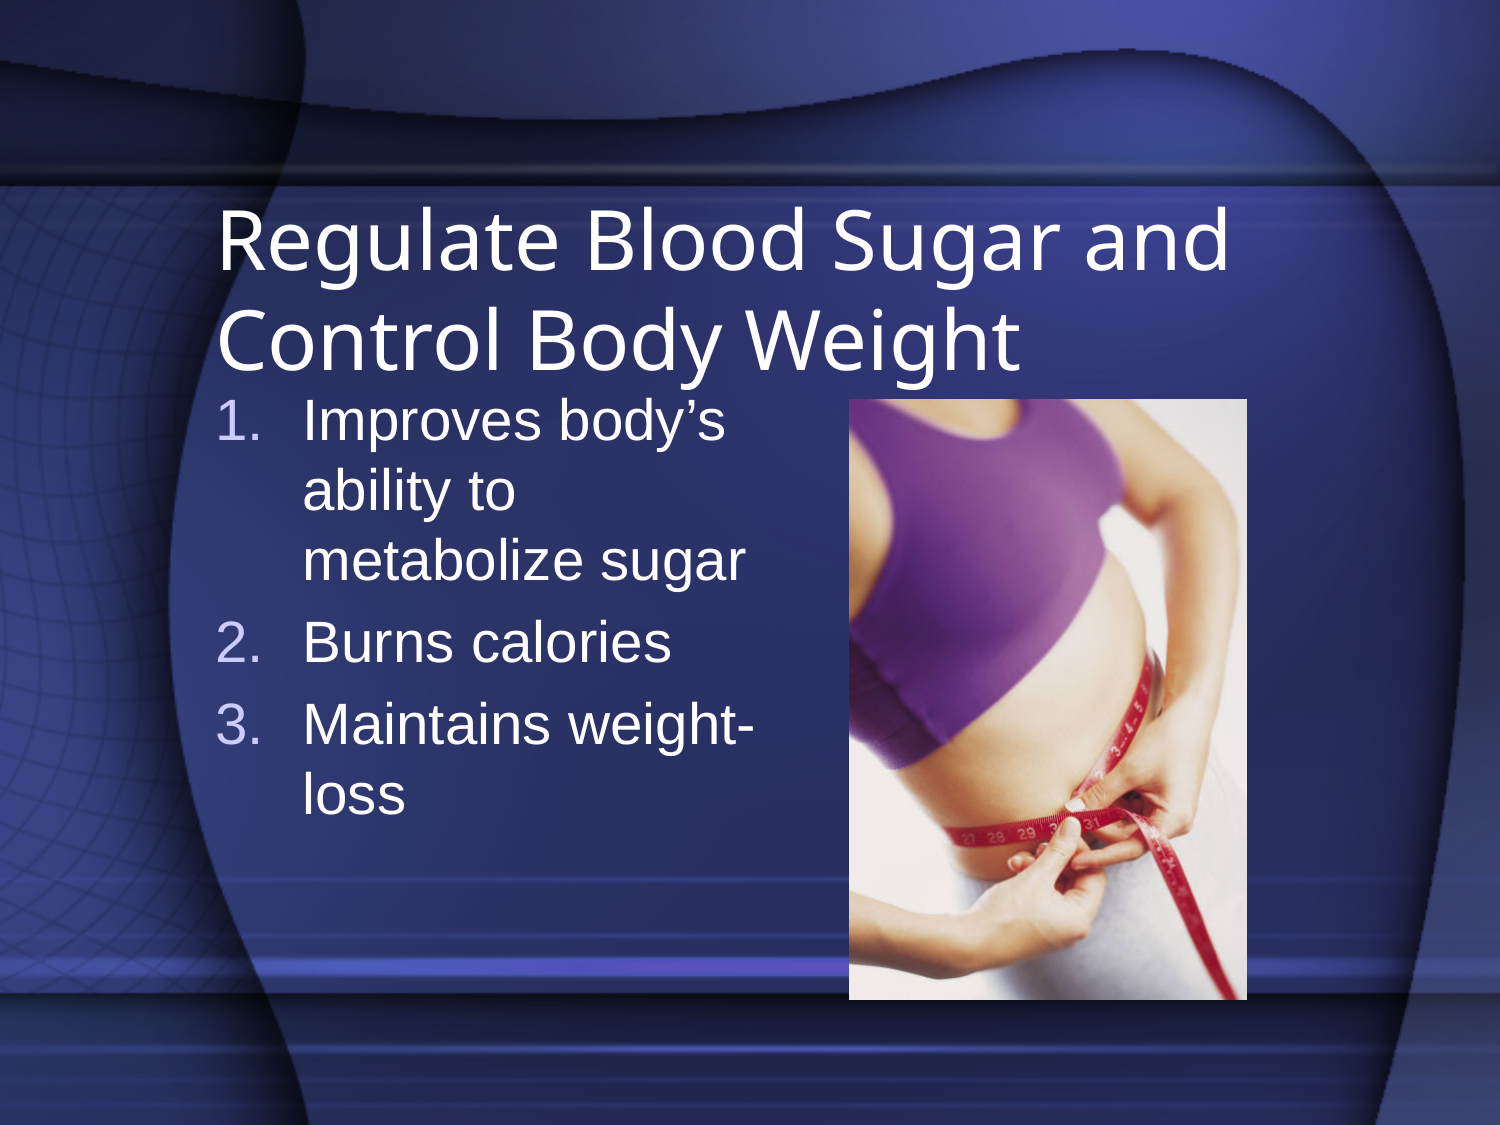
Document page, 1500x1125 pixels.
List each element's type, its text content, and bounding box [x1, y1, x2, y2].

picture [0, 0, 1500, 1125]
title Regulate Blood Sugar and Control Body Weight [199, 212, 1463, 363]
list Improves body’s ability to metabolize sugar Burns calories Maintains weight-loss [199, 374, 820, 1026]
